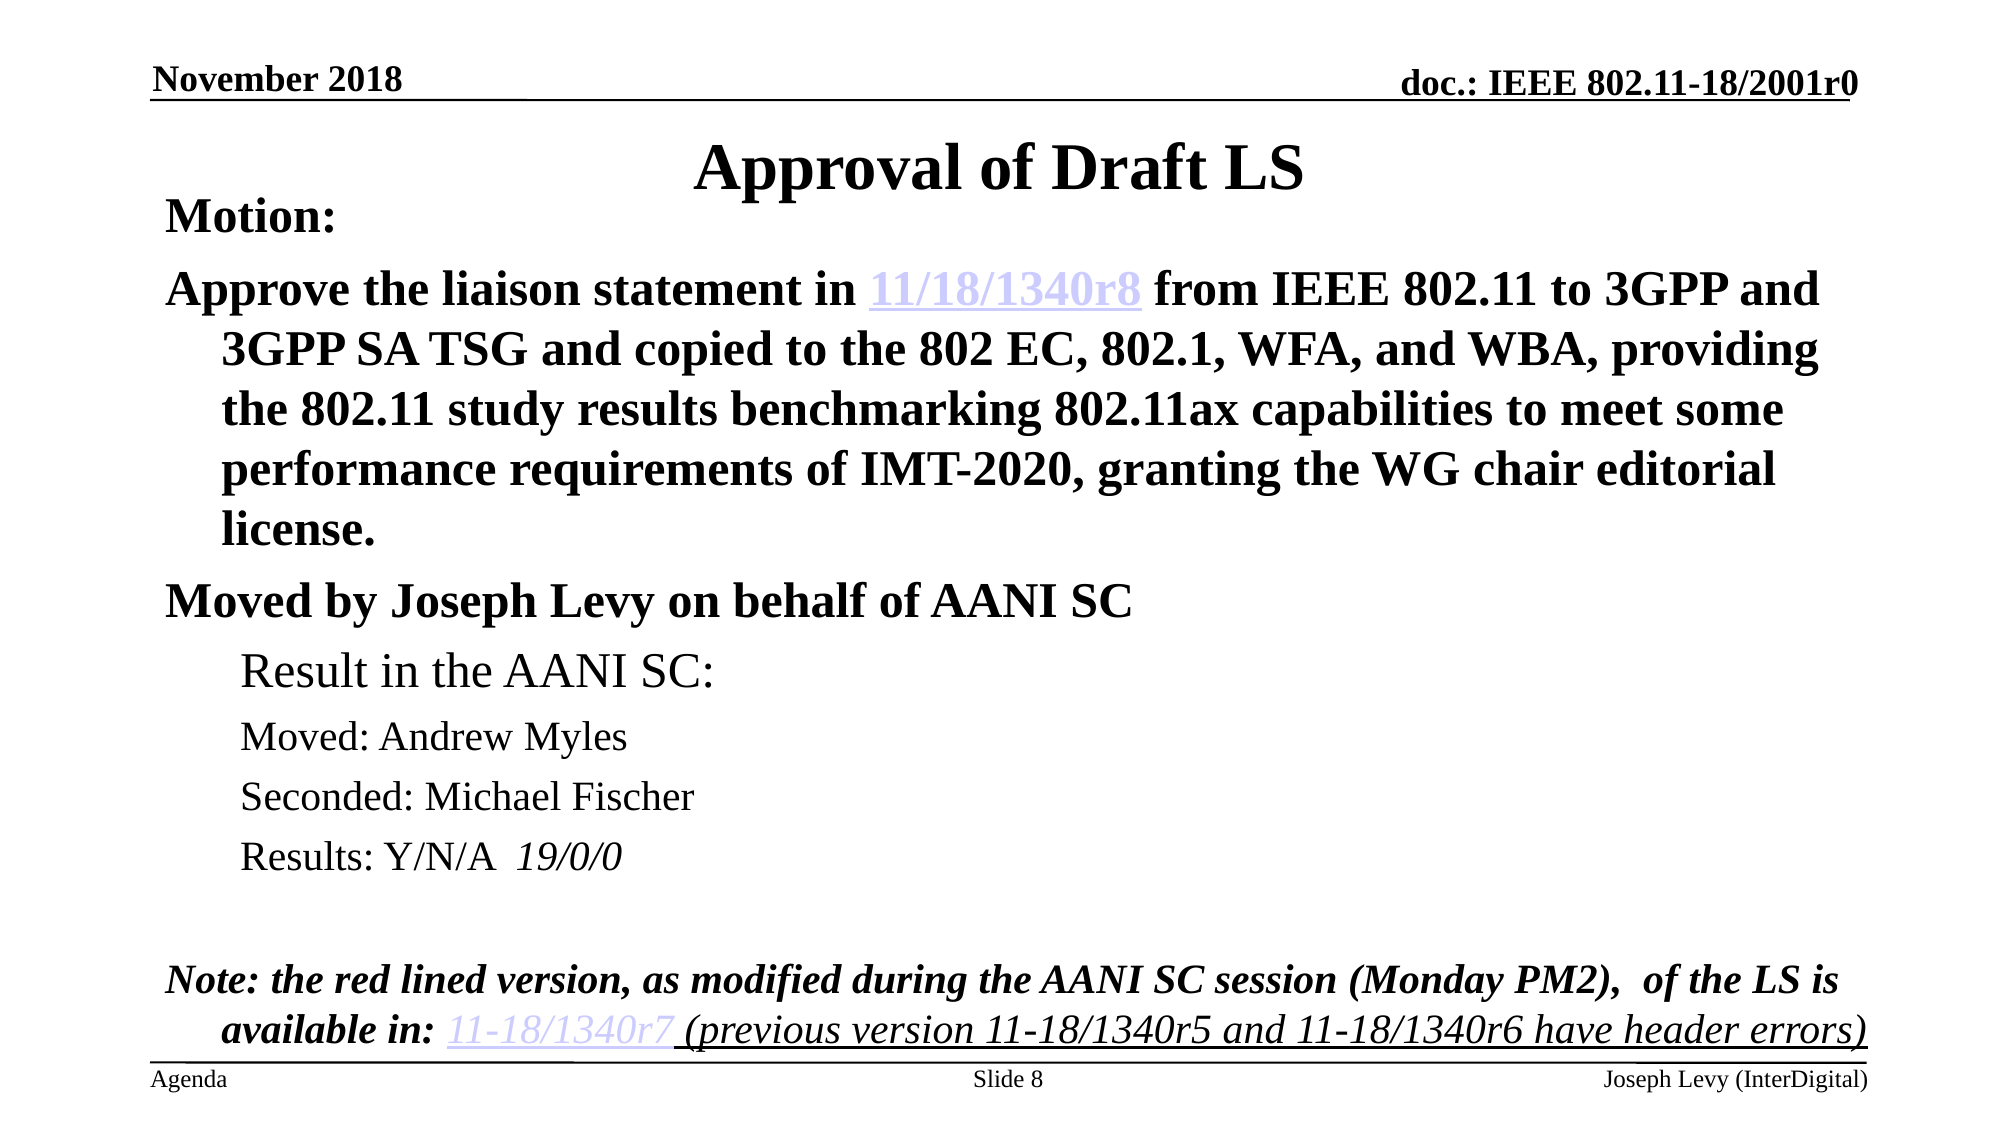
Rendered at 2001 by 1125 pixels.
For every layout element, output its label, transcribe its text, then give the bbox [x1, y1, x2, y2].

list Motion: Approve the liaison statement in 11/18/1340r8 from IEEE 802.11 to 3GPP and 3GPP SA TSG and copied to the 802 EC, 802.1, WFA, and WBA, providing the 802.11 study results benchmarking 802.11ax capabilities to meet some performance requirements of IMT-2020, granting the WG chair editorial license. Moved by Joseph Levy on behalf of AANI SC Result in the AANI SC: Moved: Andrew Myles Seconded: Michael Fischer Results: Y/N/A 19/0/0 Note: the red lined version, as modified during the AANI SC session (Monday PM2), of the LS is available in: 11-18/1340r7 (previous version 11-18/1340r5 and 11-18/1340r6 have header errors) [149, 174, 1913, 1063]
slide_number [152, 54, 563, 100]
footer Joseph Levy (InterDigital) [1171, 1061, 1869, 1093]
title Approval of Draft LS [149, 112, 1850, 174]
slide_number Slide 8 [950, 1061, 1067, 1123]
